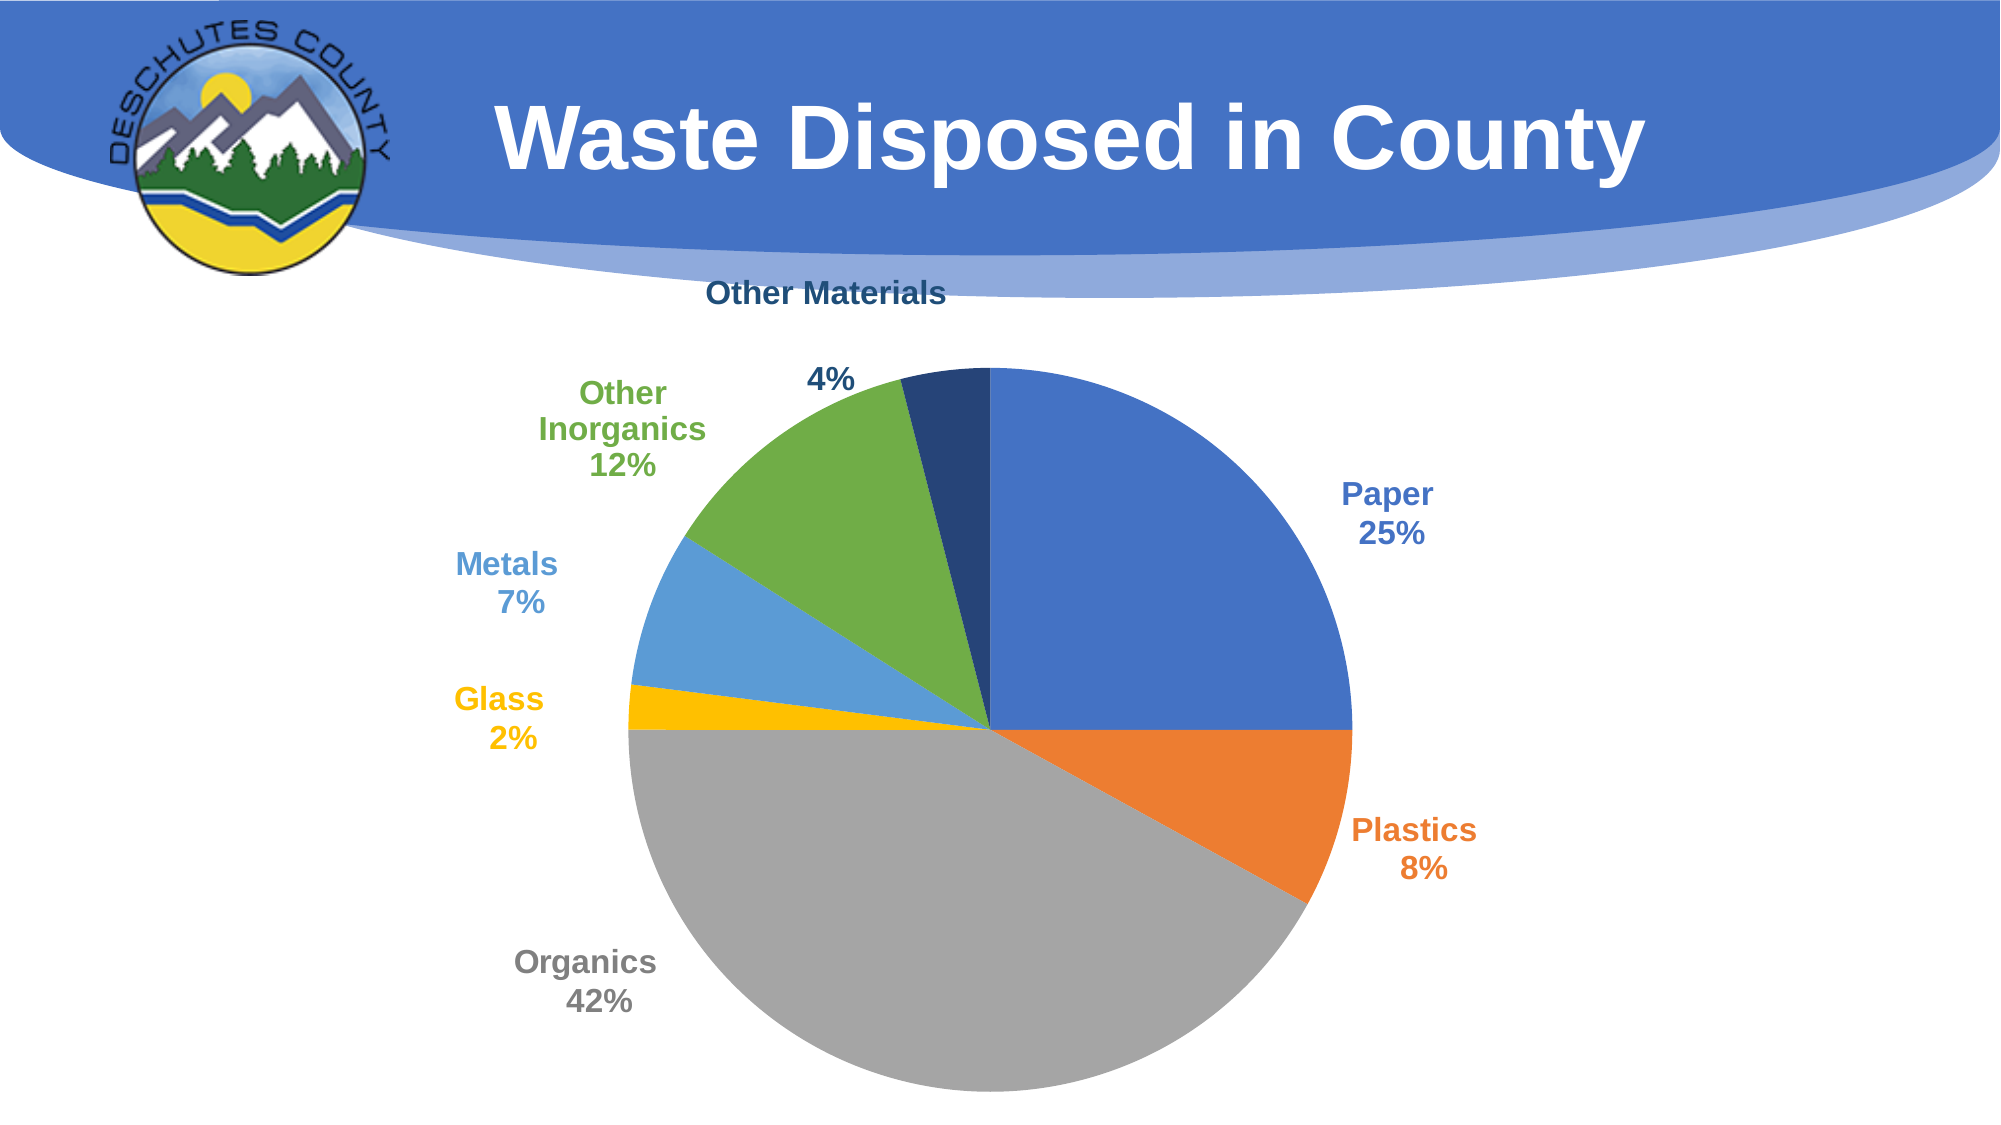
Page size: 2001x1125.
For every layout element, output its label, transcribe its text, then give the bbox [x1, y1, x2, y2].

picture [110, 20, 390, 276]
text_box [0, 0, 2000, 257]
text_box Waste Disposed in County [416, 70, 1726, 196]
chart [295, 367, 1653, 1105]
text_box [390, 137, 2000, 299]
text_box Other Materials 4% [688, 297, 974, 367]
